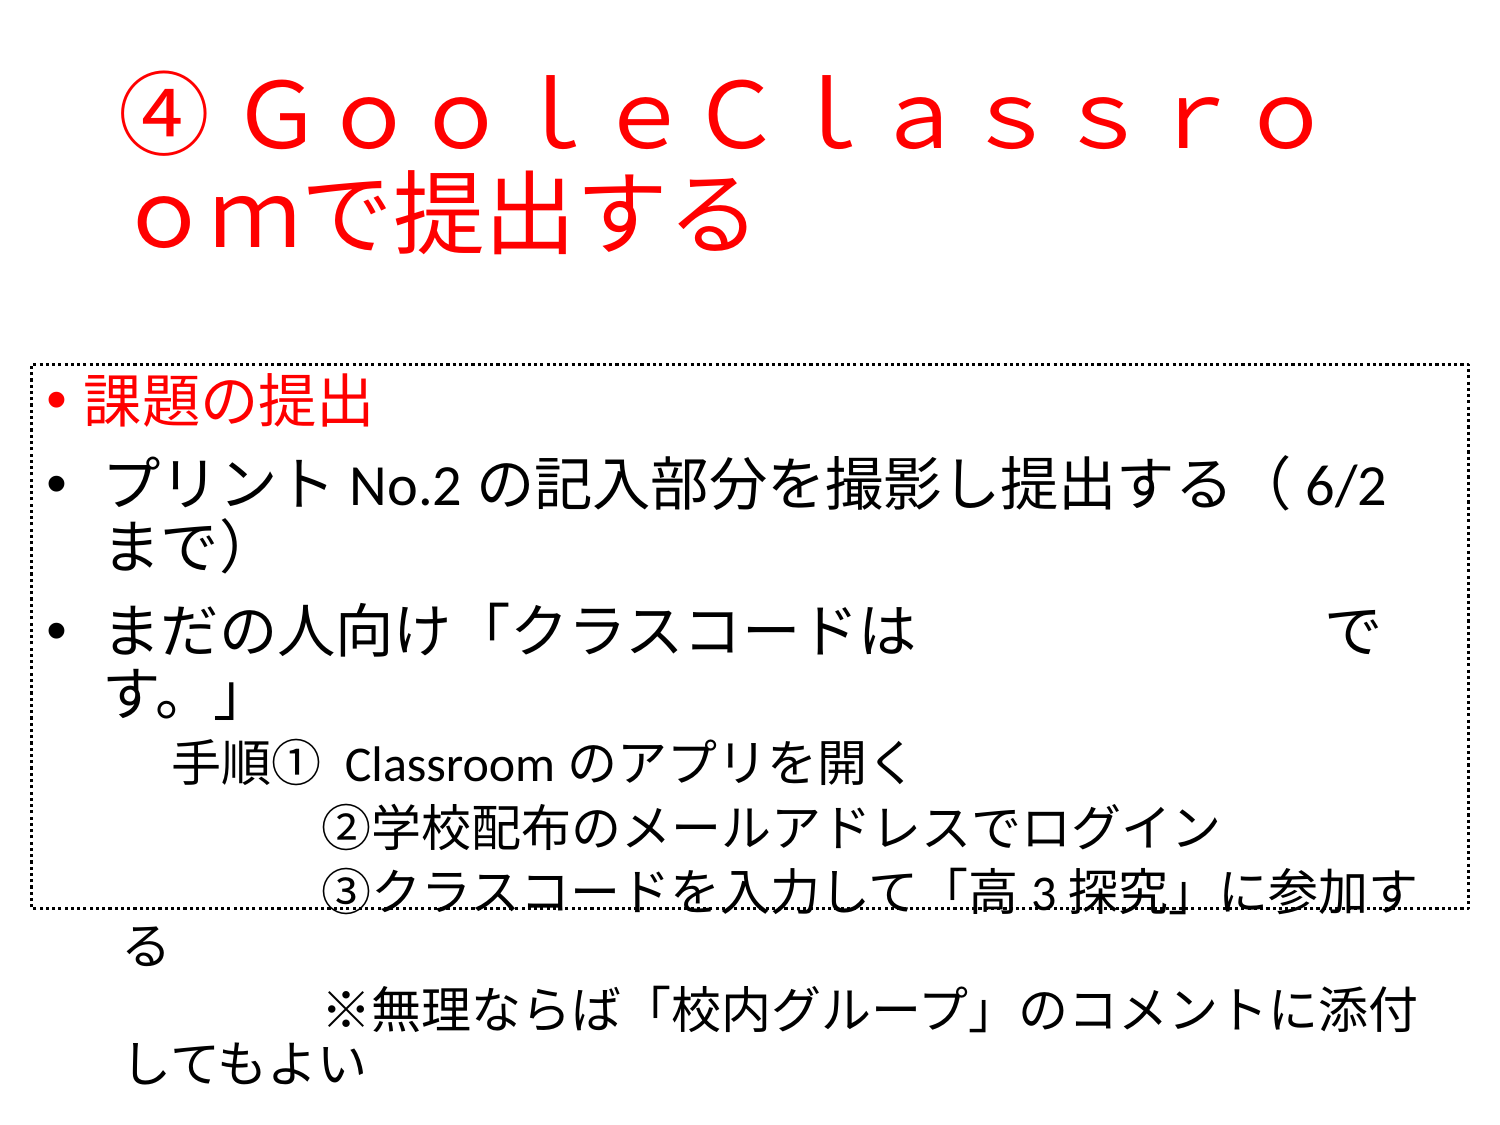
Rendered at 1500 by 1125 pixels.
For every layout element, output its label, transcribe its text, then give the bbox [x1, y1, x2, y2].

text_box 課題の提出 プリントNo.2の記入部分を撮影し提出する（6/2まで） まだの人向け「クラスコードは です。」 手順① Classroomのアプリを開く ②学校配布のメールアドレスでログイン ③クラスコードを入力して「高3探究」に参加する ※無理ならば「校内グループ」のコメントに添付してもよい [31, 364, 1469, 909]
title ④ＧｏｏｌｅＣｌａｓｓｒｏｏｍで提出する [103, 59, 1397, 278]
